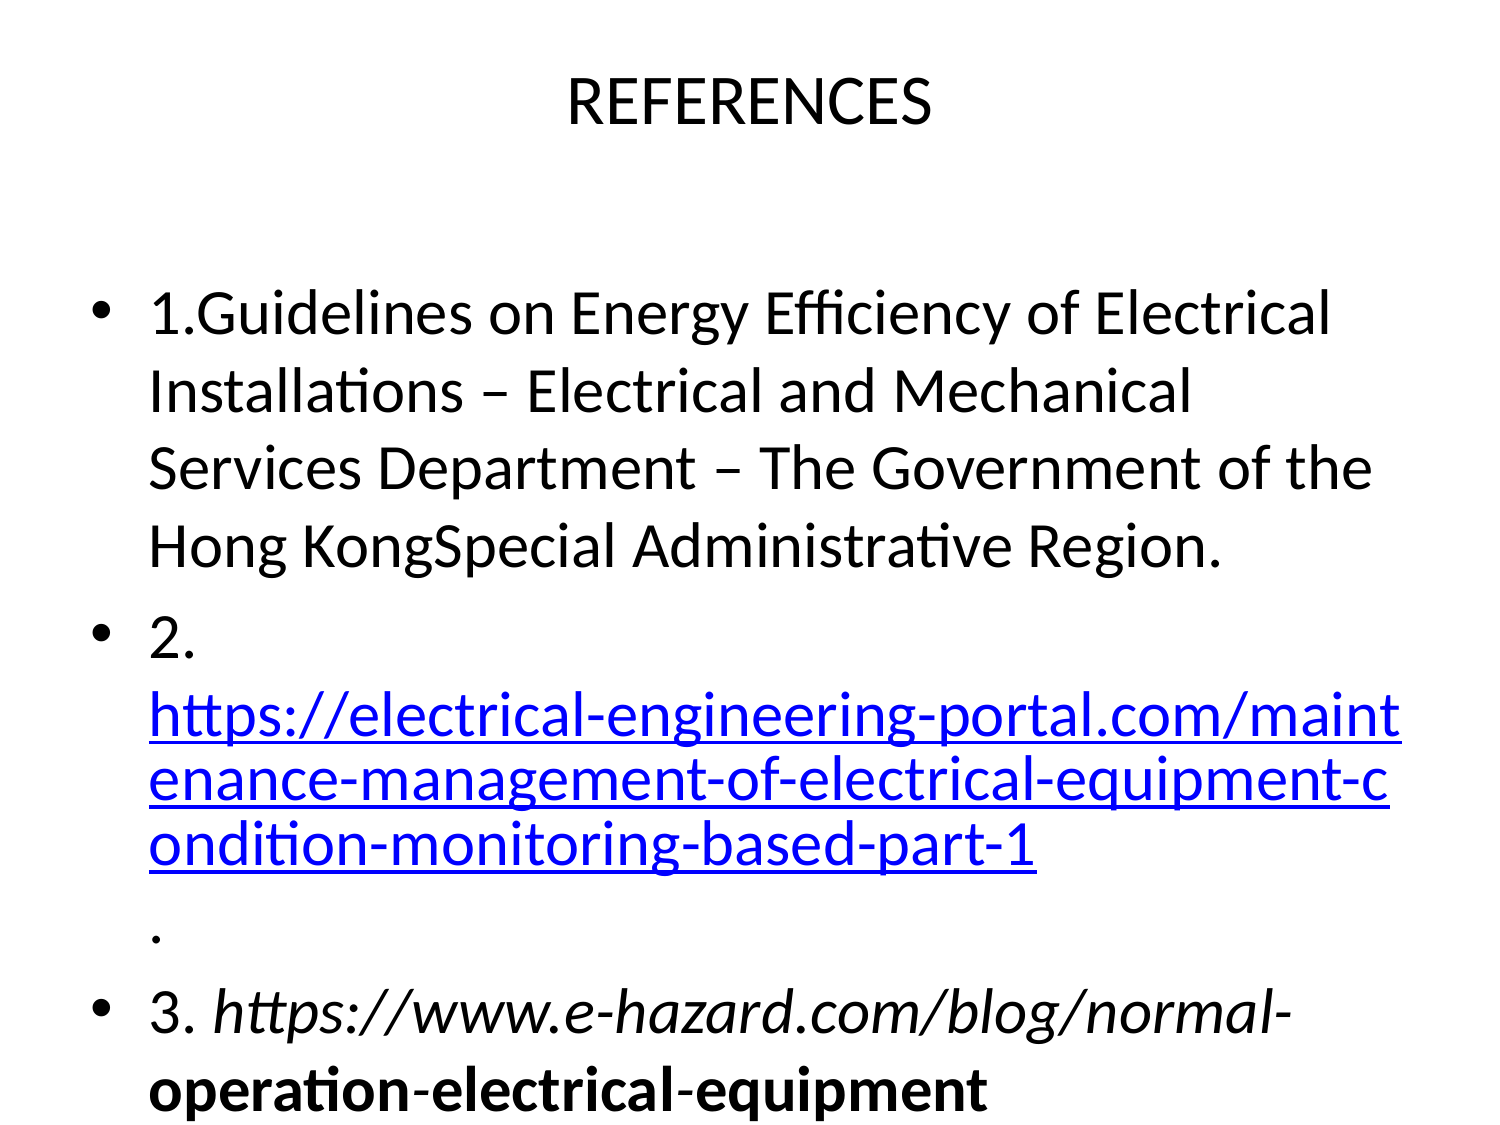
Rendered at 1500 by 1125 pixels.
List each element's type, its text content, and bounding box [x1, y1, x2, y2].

title REFERENCES [75, 45, 1425, 233]
list 1.Guidelines on Energy Efficiency of Electrical Installations – Electrical and Mechanical Services Department – The Government of the Hong KongSpecial Administrative Region. 2. https://electrical-engineering-portal.com/maintenance-management-of-electrical-equipment-condition-monitoring-based-part-1. 3. https://www.e-hazard.com/blog/normal-operation-electrical-equipment [75, 262, 1425, 1005]
